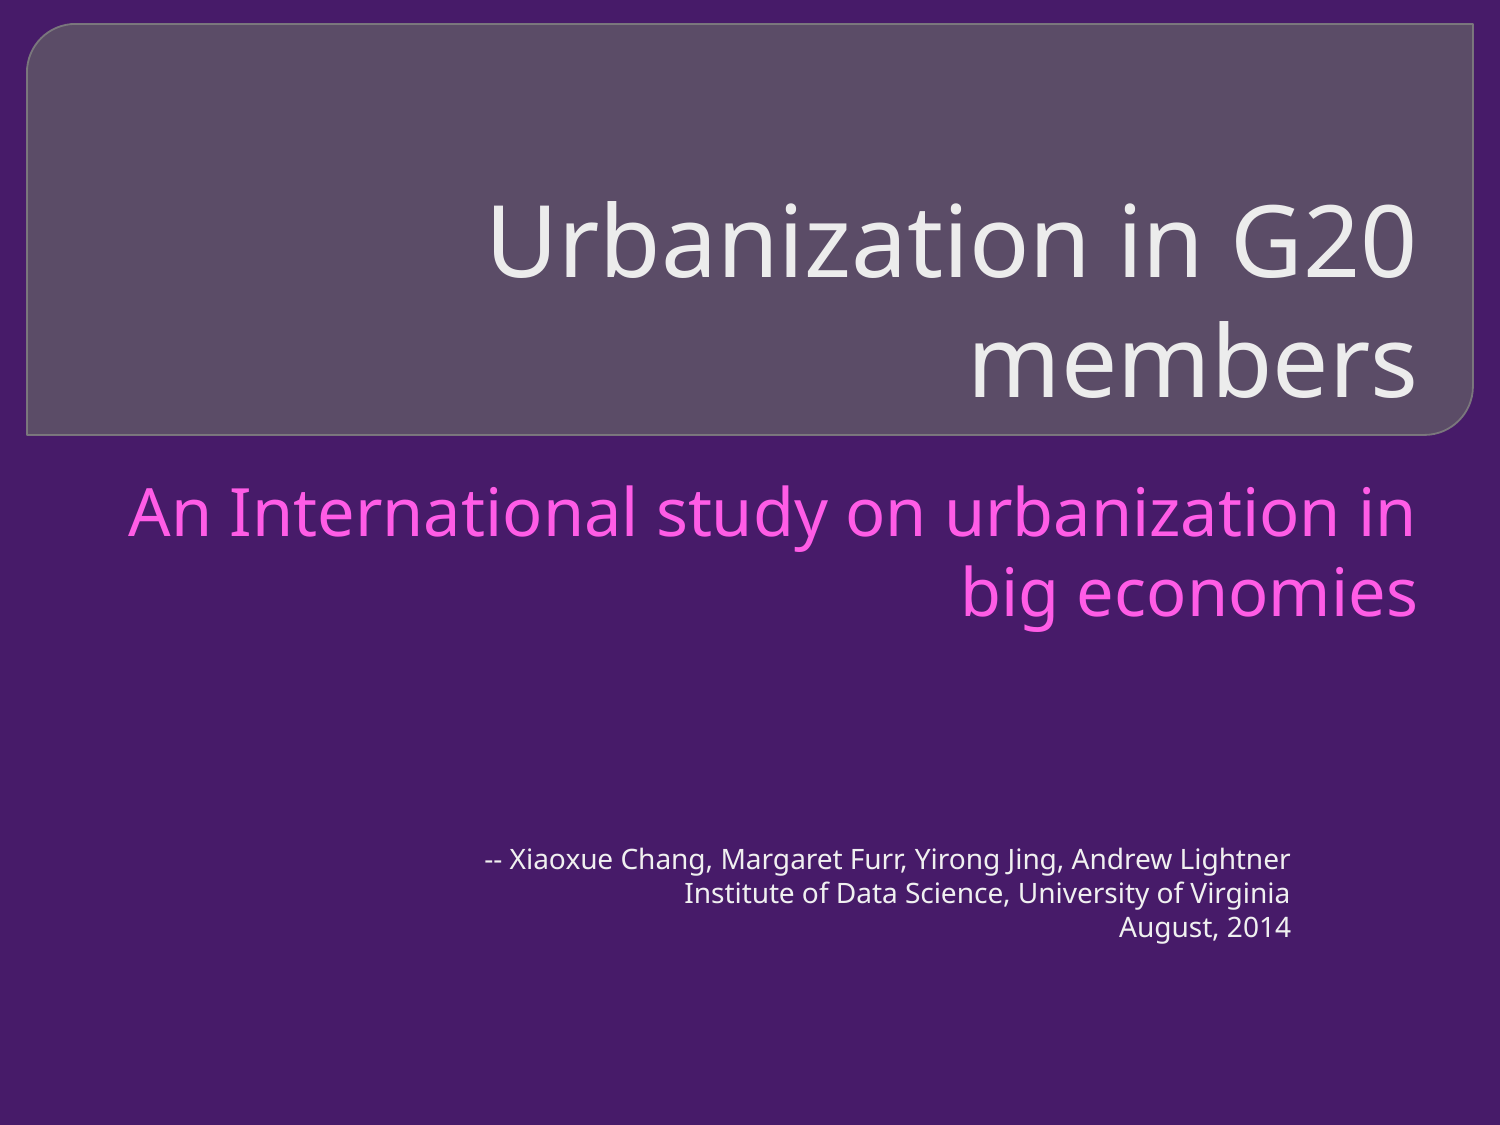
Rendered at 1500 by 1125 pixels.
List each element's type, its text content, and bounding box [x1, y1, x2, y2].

subtitle An International study on urbanization in big economies [98, 461, 1427, 751]
text_box -- Xiaoxue Chang, Margaret Furr, Yirong Jing, Andrew Lightner Institute of Data Science, University of Virginia August, 2014 [440, 834, 1306, 951]
title Urbanization in G20 members [75, 61, 1427, 426]
